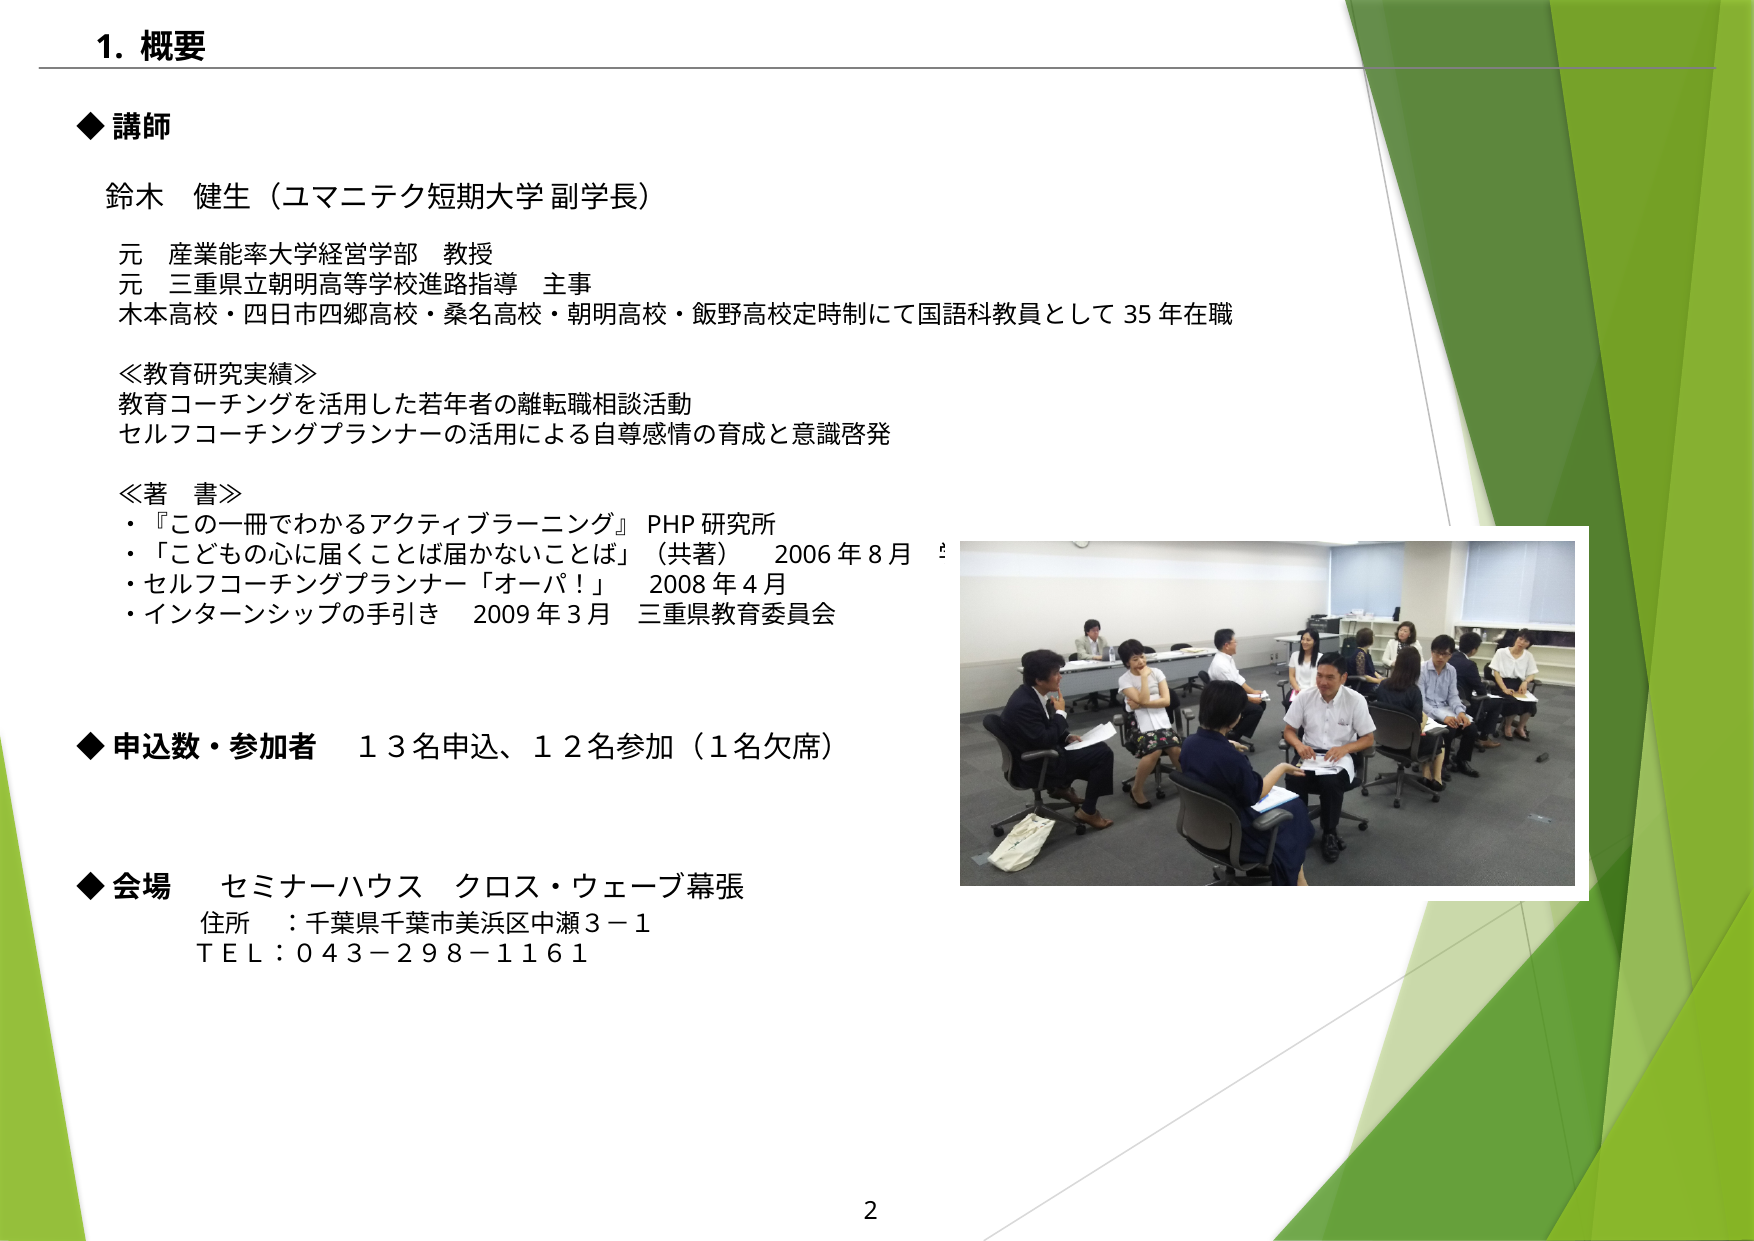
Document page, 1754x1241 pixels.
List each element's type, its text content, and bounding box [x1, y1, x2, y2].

picture [959, 539, 1576, 887]
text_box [38, 17, 1717, 74]
text_box ◆講師 鈴木 健生（ユマニテク短期大学 副学長） 元 産業能率大学経営学部 教授 元 三重県立朝明高等学校進路指導 主事 木本高校・四日市四郷高校・桑名高校・朝明高校・飯野高校定時制にて国語科教員として35年在職 ≪教育研究実績≫ 教育コーチングを活用した若年者の離転職相談活動 セルフコーチングプランナーの活用による自尊感情の育成と意識啓発 ≪著 書≫ ・『この一冊でわかるアクティブラーニング』PHP研究所 ・「こどもの心に届くことば届かないことば」（共著） 2006年8月 学研 ・セルフコーチングプランナー「オーパ！」 2008年4月 ・インターンシップの手引き 2009年3月 三重県教育委員会 ◆申込数・参加者 １３名申込、１２名参加（１名欠席） ◆会場 セミナーハウス クロス・ウェーブ幕張 住所 ：千葉県千葉市美浜区中瀬３－１ ＴＥＬ：０４３－２９８－１１６１ [61, 100, 1409, 1006]
text_box 2 [848, 1187, 893, 1232]
